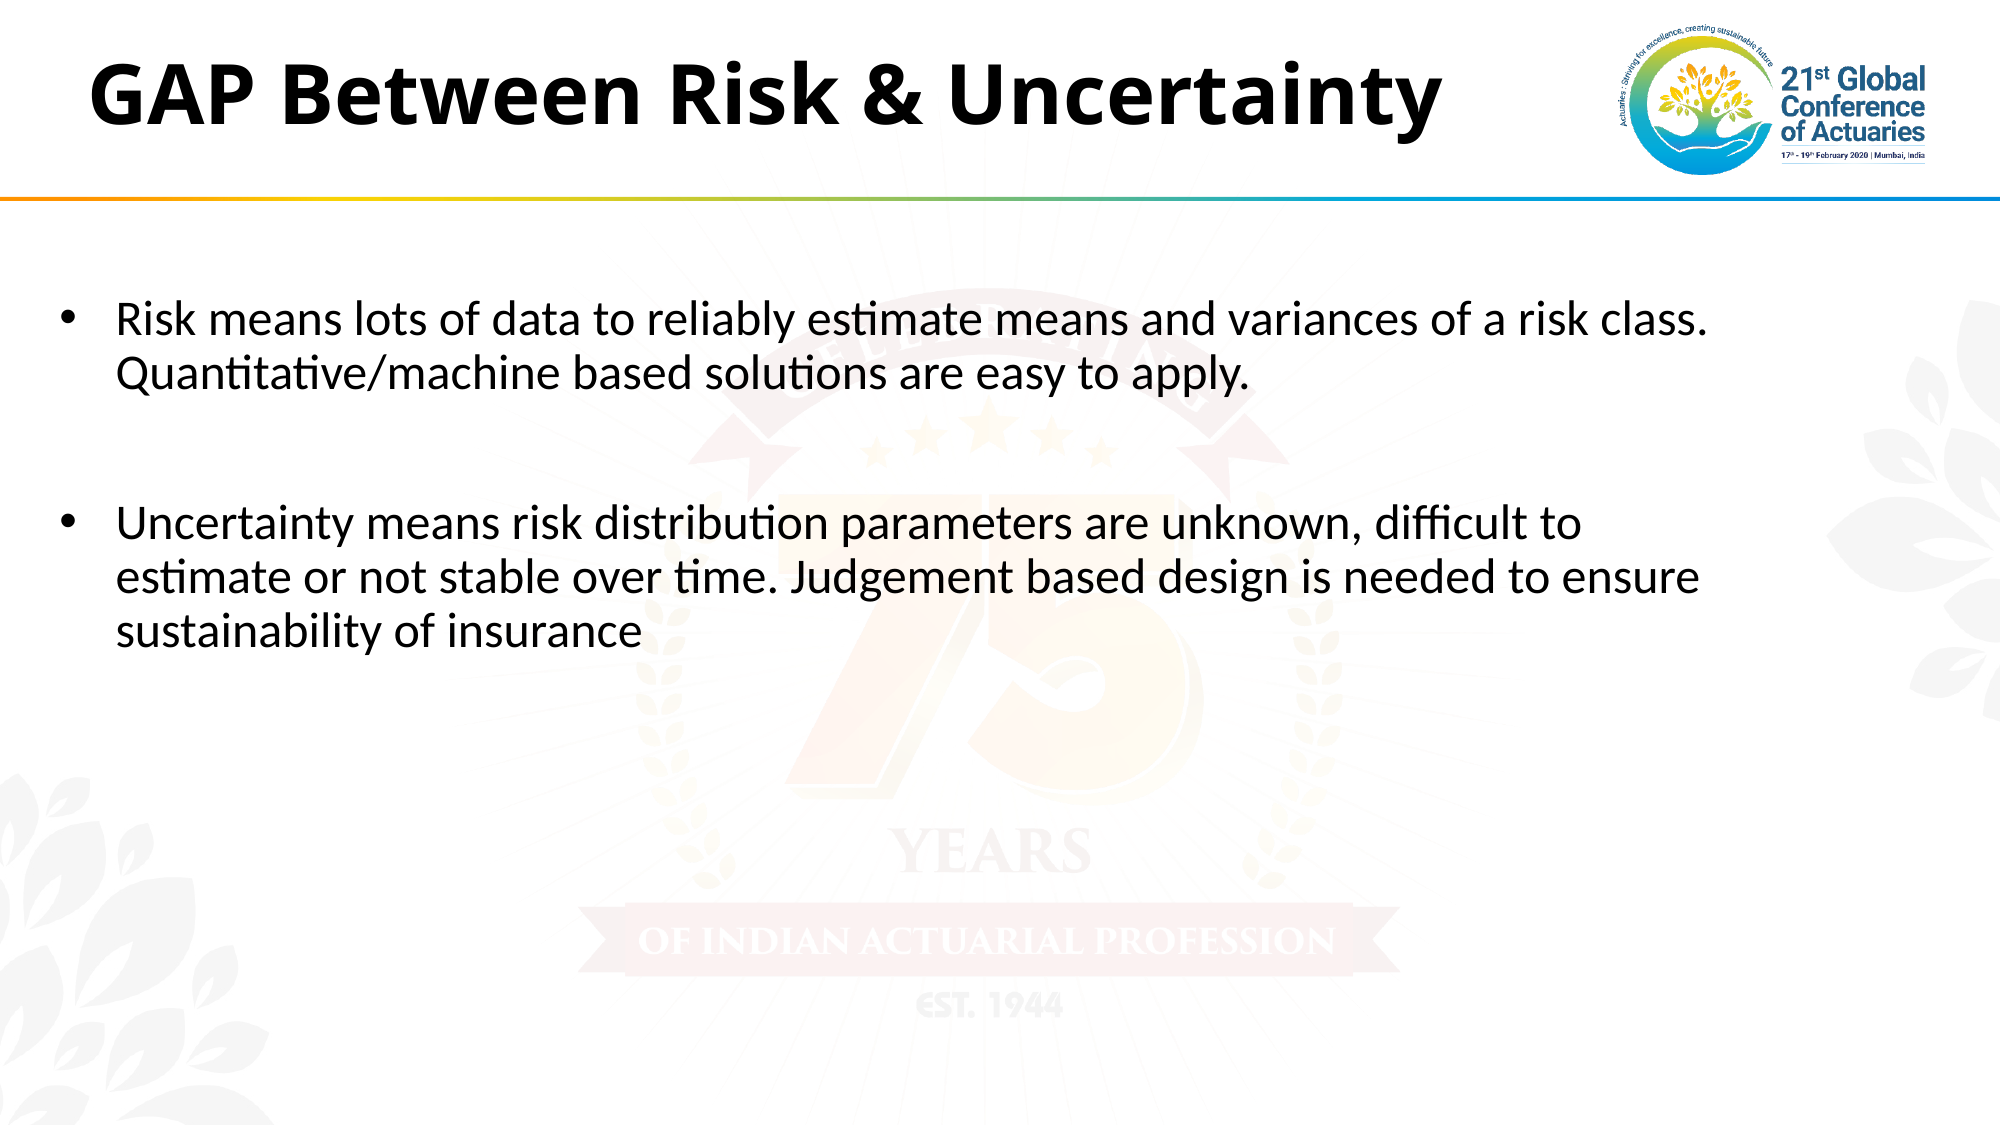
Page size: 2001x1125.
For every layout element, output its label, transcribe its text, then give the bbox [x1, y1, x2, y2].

subtitle Risk means lots of data to reliably estimate means and variances of a risk class. Quantitative/machine based solutions are easy to apply. Uncertainty means risk distribution parameters are unknown, difficult to estimate or not stable over time. Judgement based design is needed to ensure sustainability of insurance [44, 285, 1750, 1095]
title GAP Between Risk & Uncertainty [15, 34, 1516, 150]
picture [0, 0, 2000, 1125]
